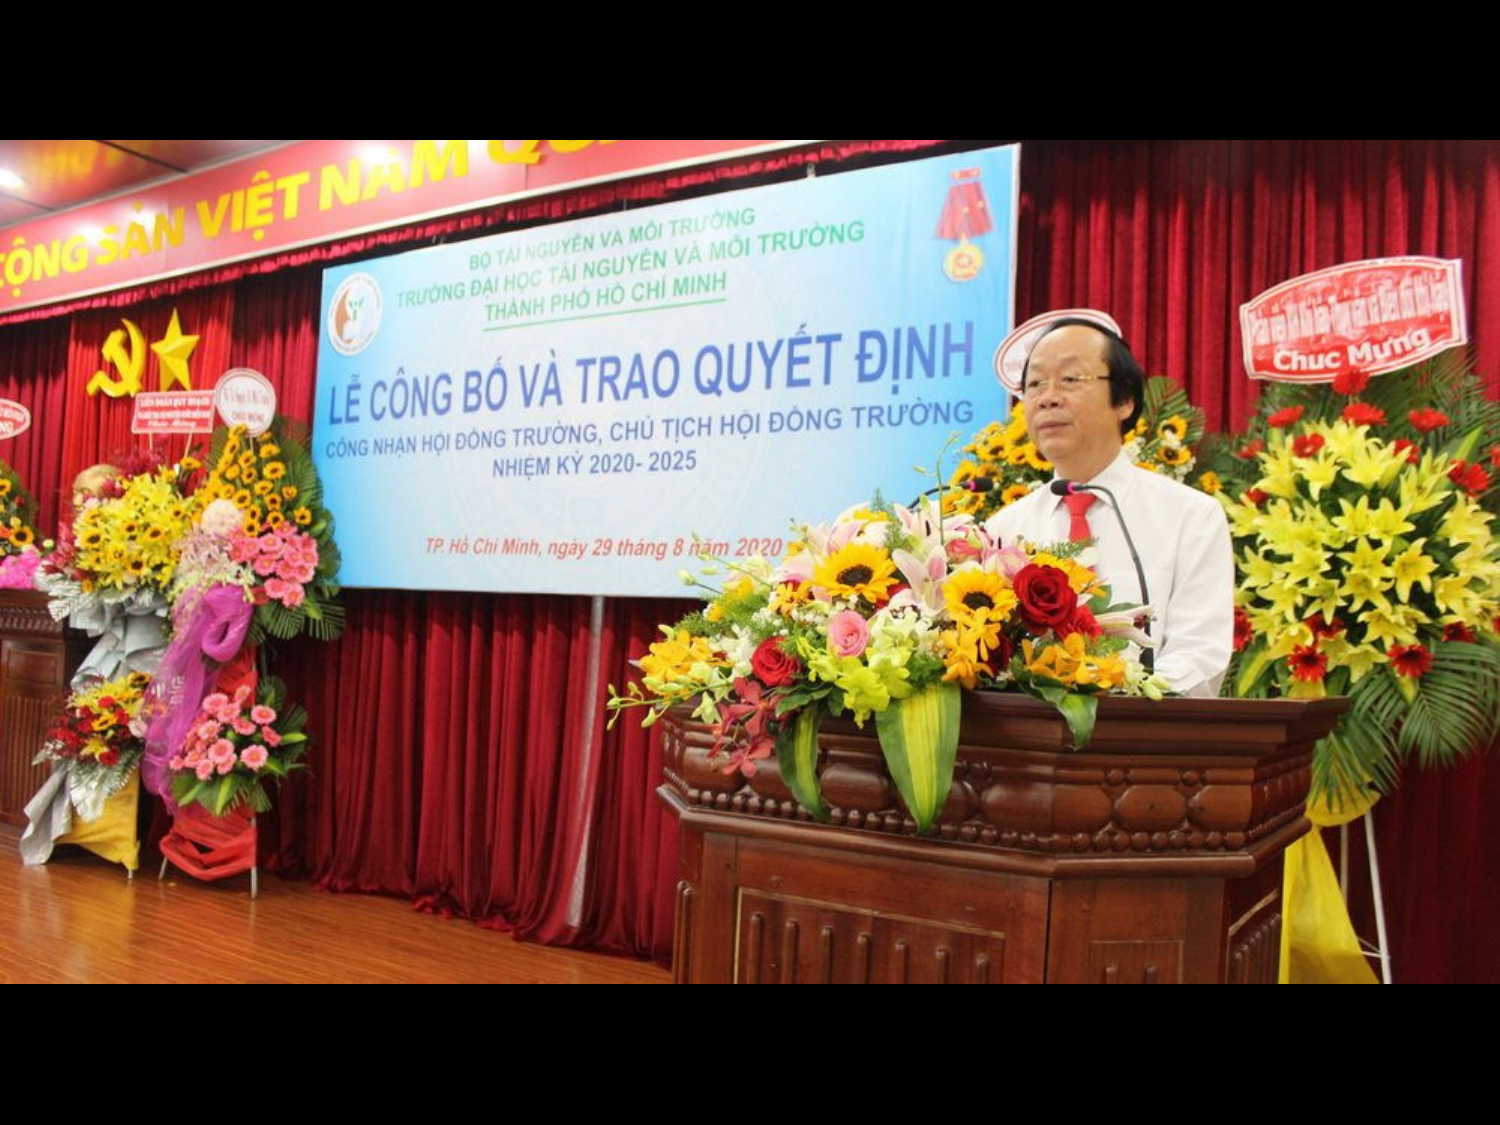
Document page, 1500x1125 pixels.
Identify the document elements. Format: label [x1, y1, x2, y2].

picture [0, 140, 1500, 985]
